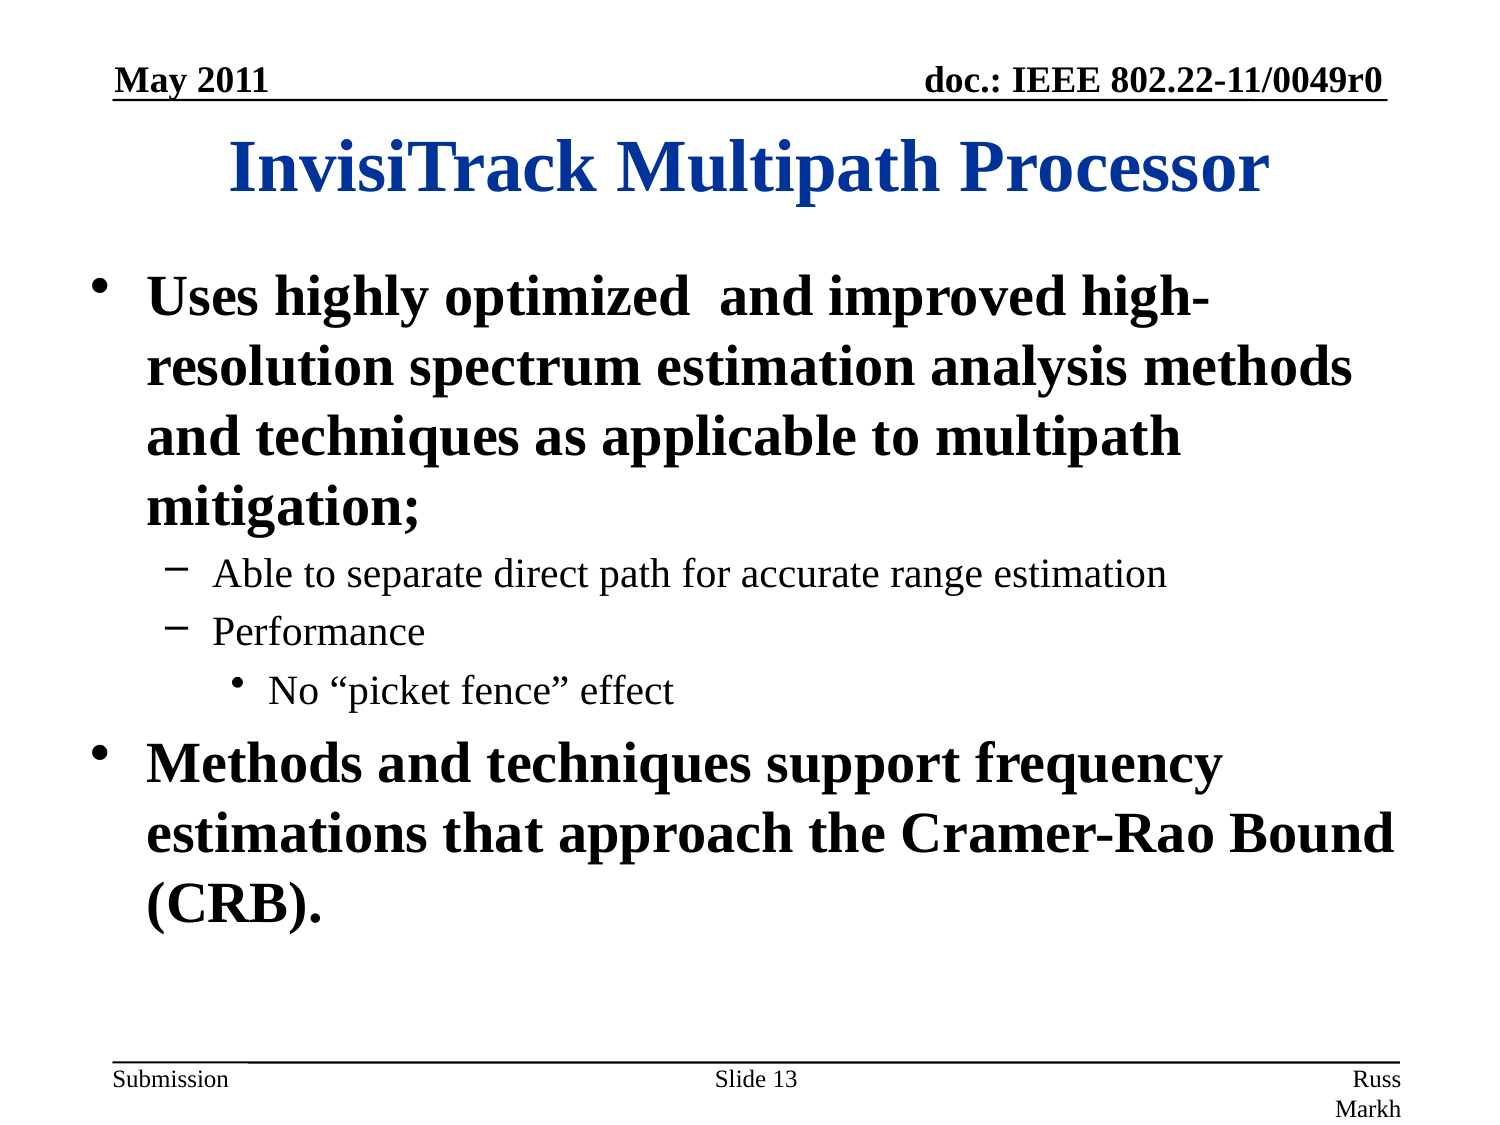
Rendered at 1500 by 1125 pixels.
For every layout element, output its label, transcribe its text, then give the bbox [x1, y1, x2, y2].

slide_number Slide 13 [714, 1061, 798, 1093]
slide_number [114, 54, 290, 101]
footer Russ Markhovsky, InvisiTrack, Inc. [1324, 1061, 1402, 1093]
list Uses highly optimized and improved high-resolution spectrum estimation analysis methods and techniques as applicable to multipath mitigation; Able to separate direct path for accurate range estimation Performance No “picket fence” effect Methods and techniques support frequency estimations that approach the Cramer-Rao Bound (CRB). [74, 249, 1426, 1029]
title InvisiTrack Multipath Processor [74, 99, 1426, 224]
